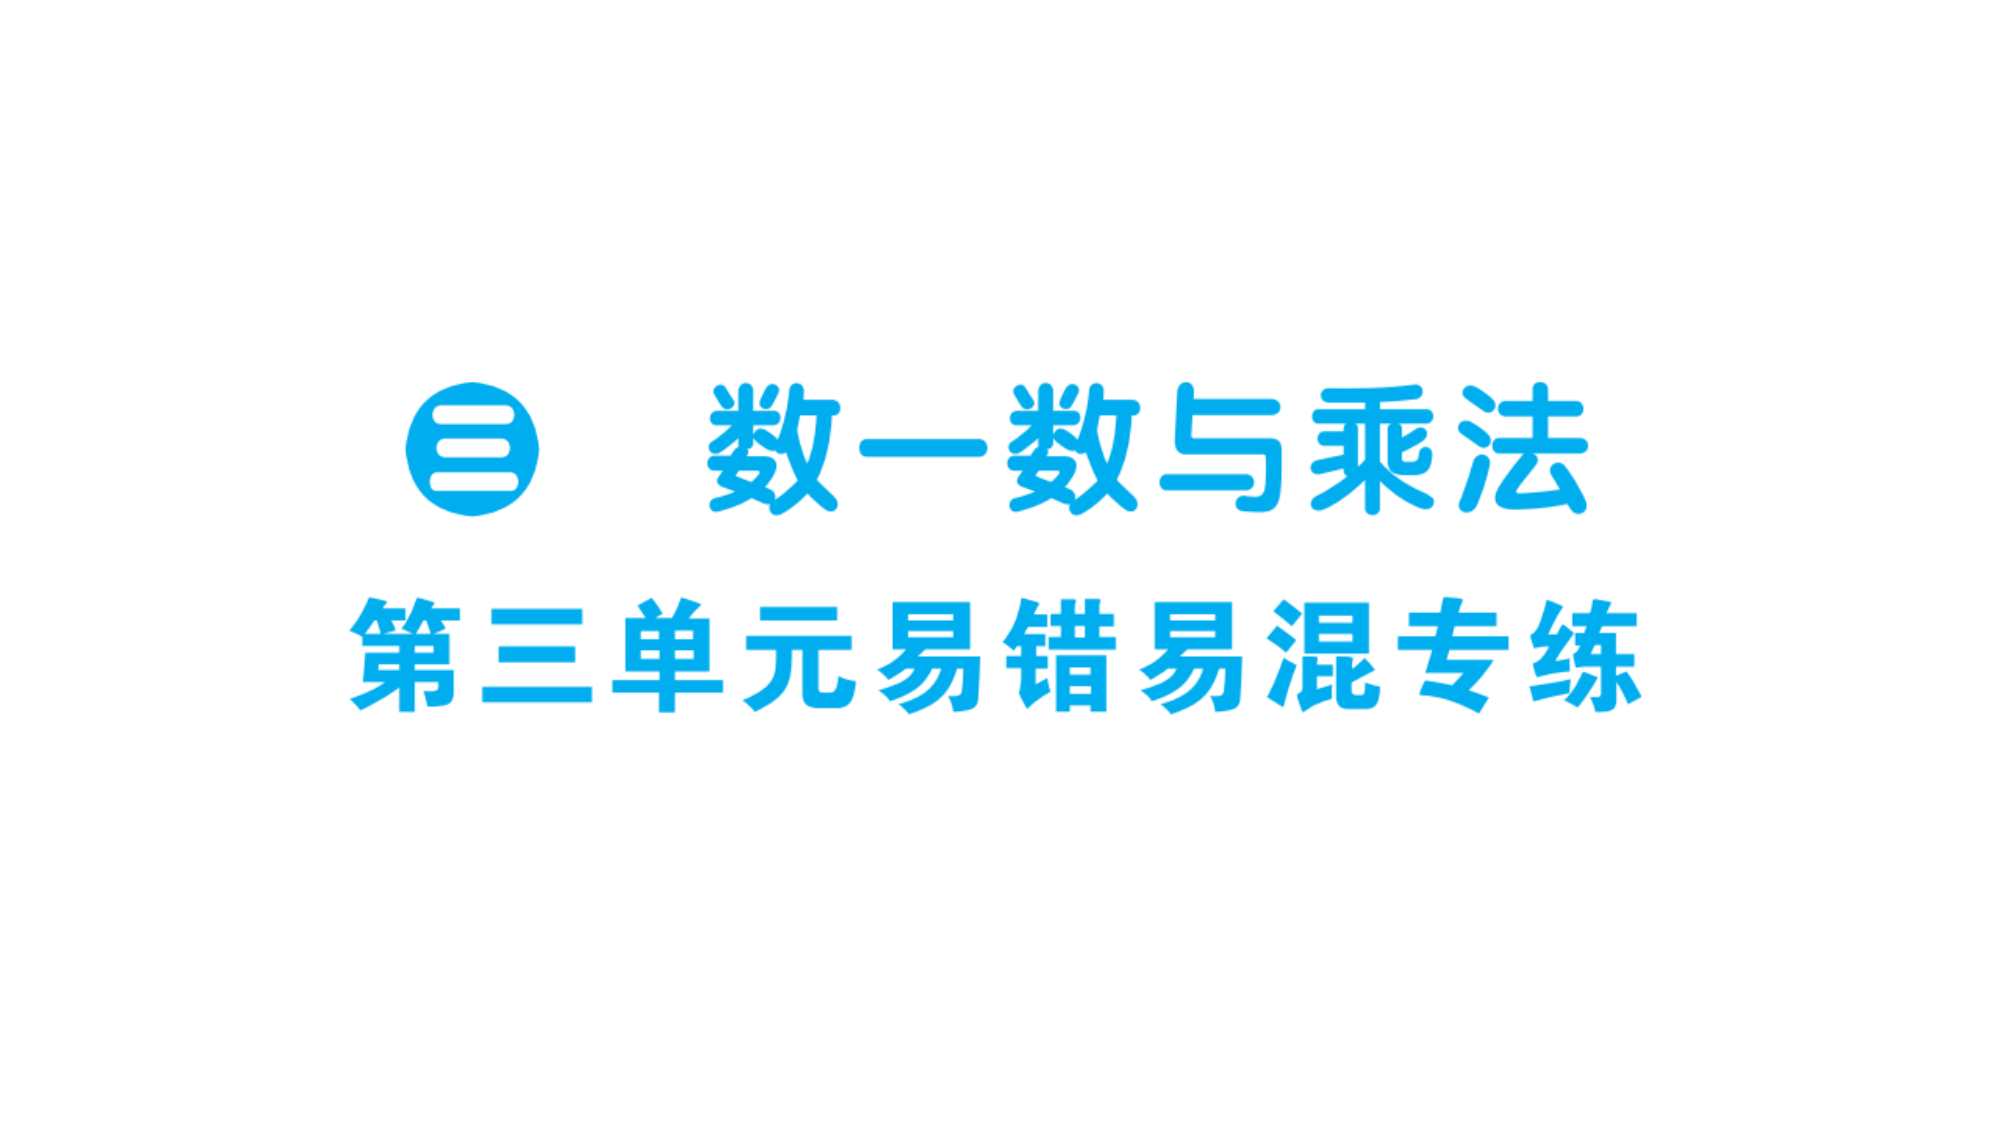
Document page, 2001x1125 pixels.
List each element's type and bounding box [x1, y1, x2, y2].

picture [331, 577, 1668, 735]
picture [381, 348, 1618, 543]
